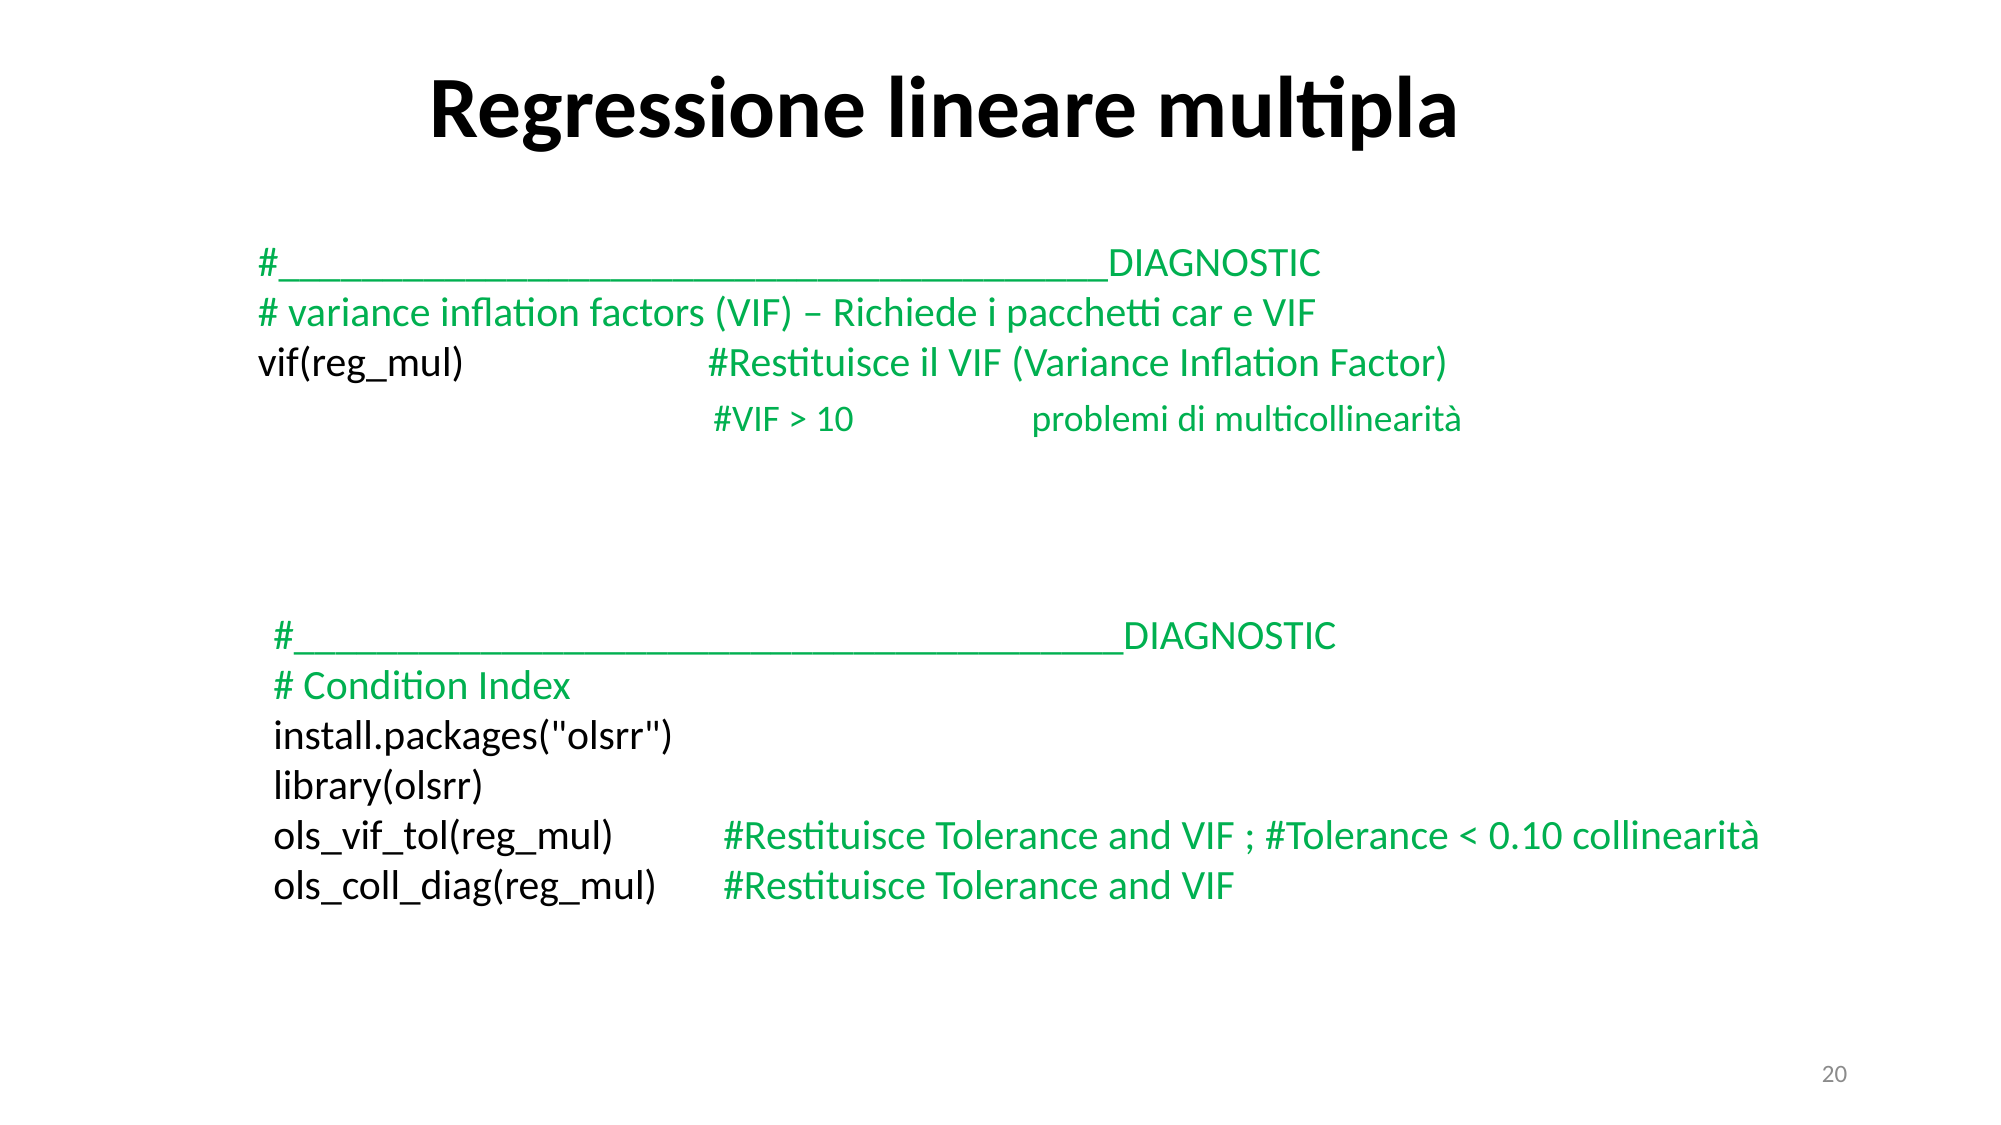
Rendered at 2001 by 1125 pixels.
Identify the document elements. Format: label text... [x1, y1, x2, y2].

text_box #VIF > 10 problemi di multicollinearità [713, 394, 1464, 440]
text_box Regressione lineare multipla [319, 42, 1591, 162]
text_box #________________________________________DIAGNOSTIC # Condition Index install.packages("olsrr") library(olsrr) ols_vif_tol(reg_mul) #Restituisce Tolerance and VIF ; #Tolerance < 0.10 collinearità ols_coll_diag(reg_mul) #Restituisce Tolerance and VIF [258, 600, 1835, 916]
slide_number 20 [1412, 1042, 1863, 1103]
text_box #________________________________________DIAGNOSTIC # variance inflation factors (VIF) – Richiede i pacchetti car e VIF vif(reg_mul) #Restituisce il VIF (Variance Inflation Factor) [243, 227, 1687, 393]
